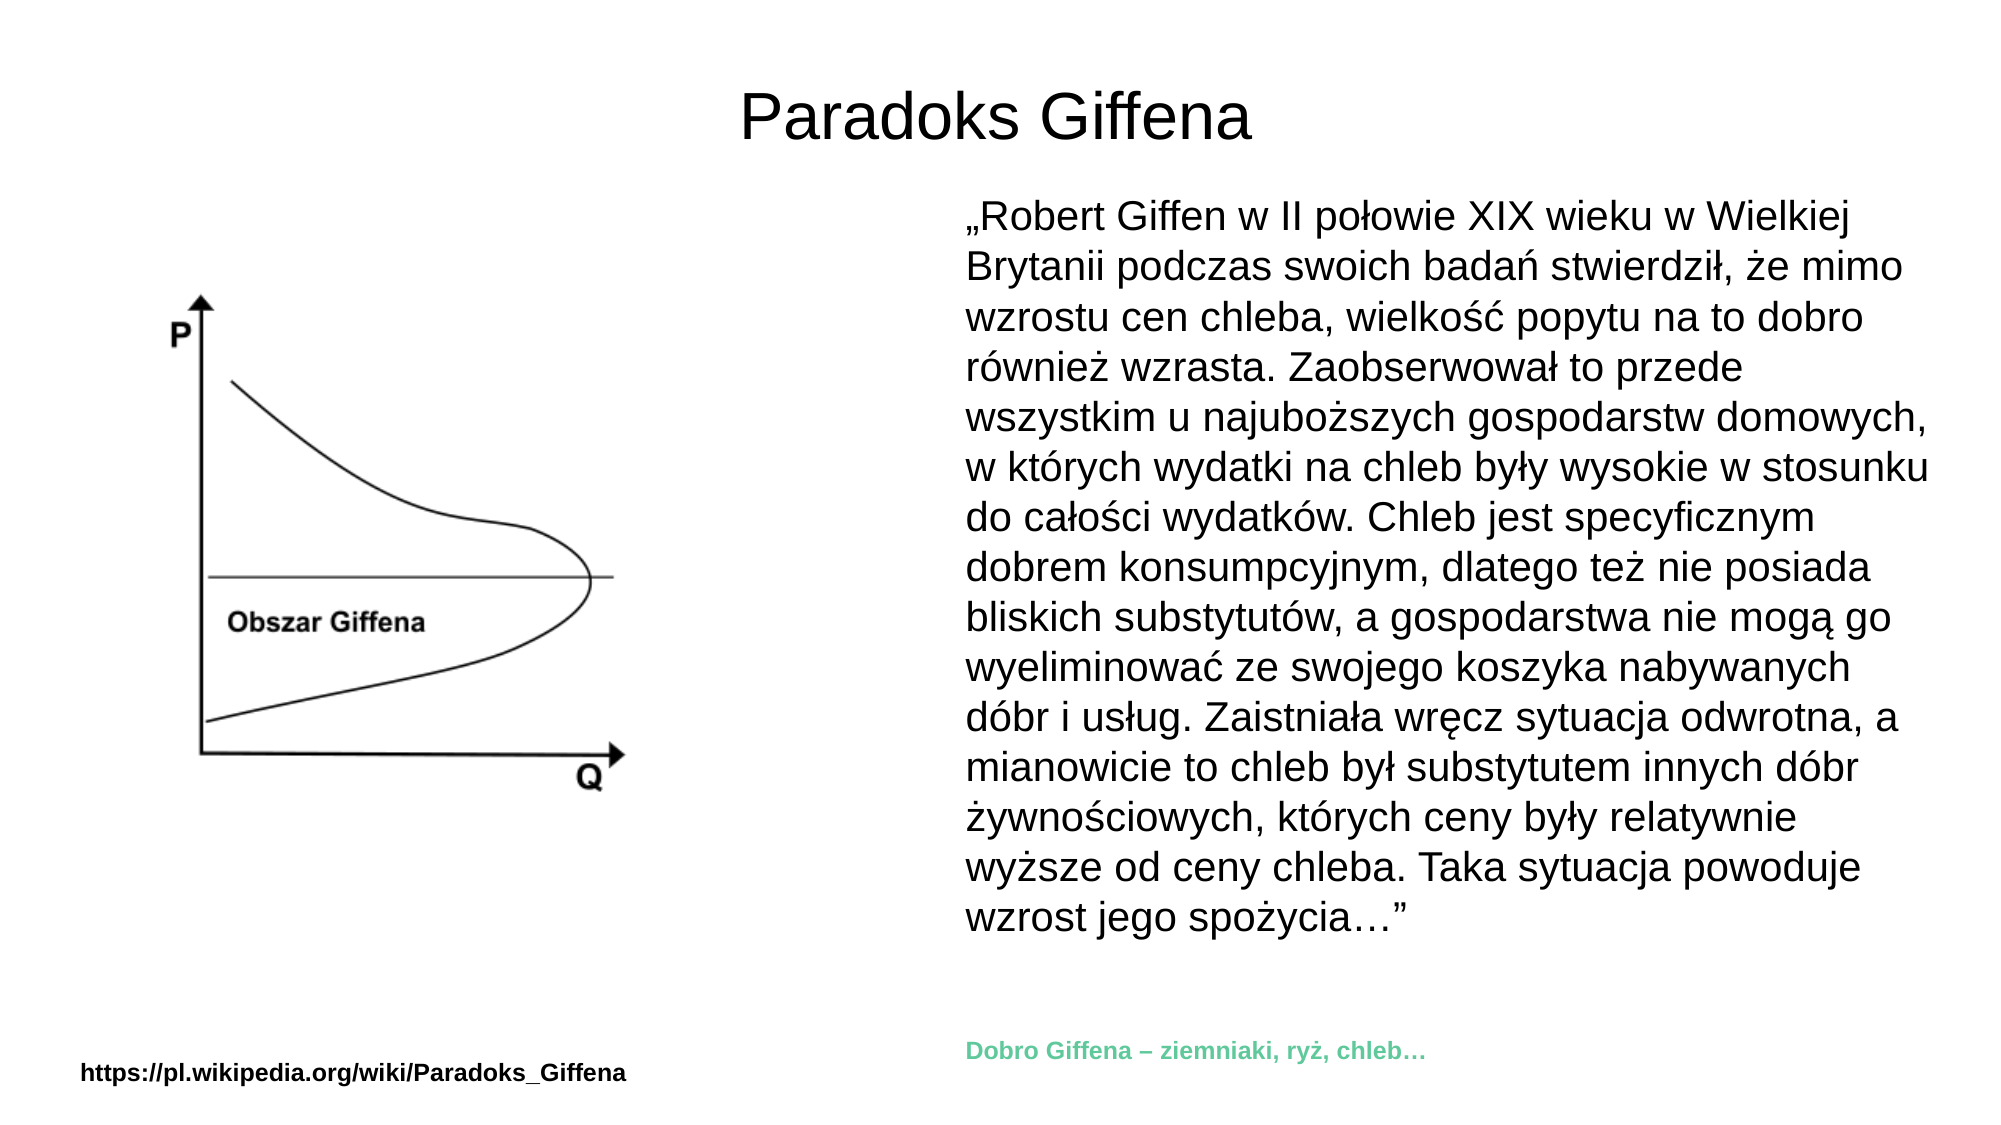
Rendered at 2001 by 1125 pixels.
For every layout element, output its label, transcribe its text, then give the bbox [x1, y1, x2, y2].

text_box https://pl.wikipedia.org/wiki/Paradoks_Giffena [65, 1048, 643, 1094]
title Paradoks Giffena [99, 21, 1892, 204]
picture [158, 203, 628, 867]
text_box „Robert Giffen w II połowie XIX wieku w Wielkiej Brytanii podczas swoich badań stwierdził, że mimo wzrostu cen chleba, wielkość popytu na to dobro również wzrasta. Zaobserwował to przede wszystkim u najuboższych gospodarstw domowych, w których wydatki na chleb były wysokie w stosunku do całości wydatków. Chleb jest specyficznym dobrem konsumpcyjnym, dlatego też nie posiada bliskich substytutów, a gospodarstwa nie mogą go wyeliminować ze swojego koszyka nabywanych dóbr i usług. Zaistniała wręcz sytuacja odwrotna, a mianowicie to chleb był substytutem innych dóbr żywnościowych, których ceny były relatywnie wyższe od ceny chleba. Taka sytuacja powoduje wzrost jego spożycia…” [950, 181, 1951, 947]
text_box Dobro Giffena – ziemniaki, ryż, chleb… [950, 1027, 1444, 1072]
